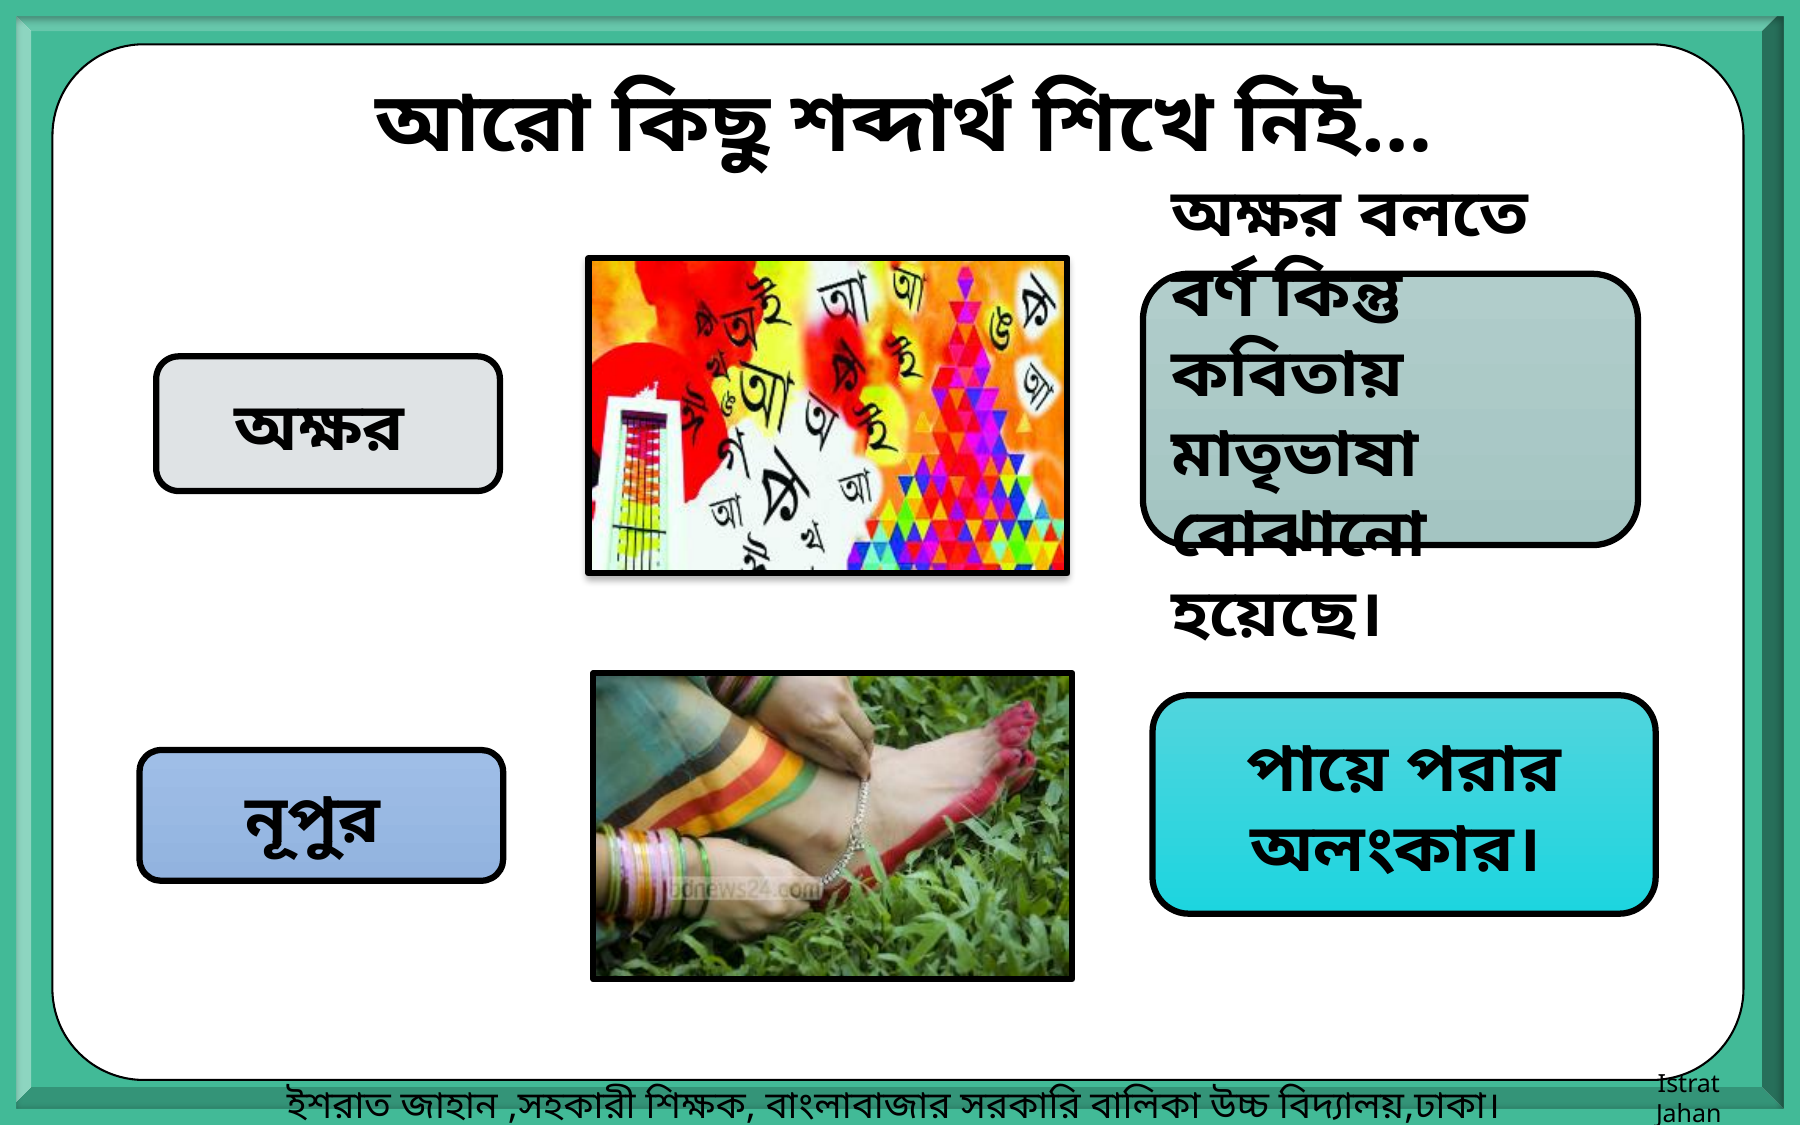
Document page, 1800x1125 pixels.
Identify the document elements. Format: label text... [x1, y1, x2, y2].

text_box অক্ষর [155, 355, 501, 492]
text_box অক্ষর বলতে বর্ণ কিন্তু কবিতায় মাতৃভাষা বোঝানো হয়েছে। [1142, 273, 1639, 546]
text_box পায়ে পরার অলংকার। [1151, 694, 1657, 915]
picture [596, 676, 1069, 977]
picture [591, 261, 1065, 571]
text_box আরো কিছু শব্দার্থ শিখে নিই… [326, 57, 1482, 180]
text_box নূপুর [138, 749, 504, 882]
